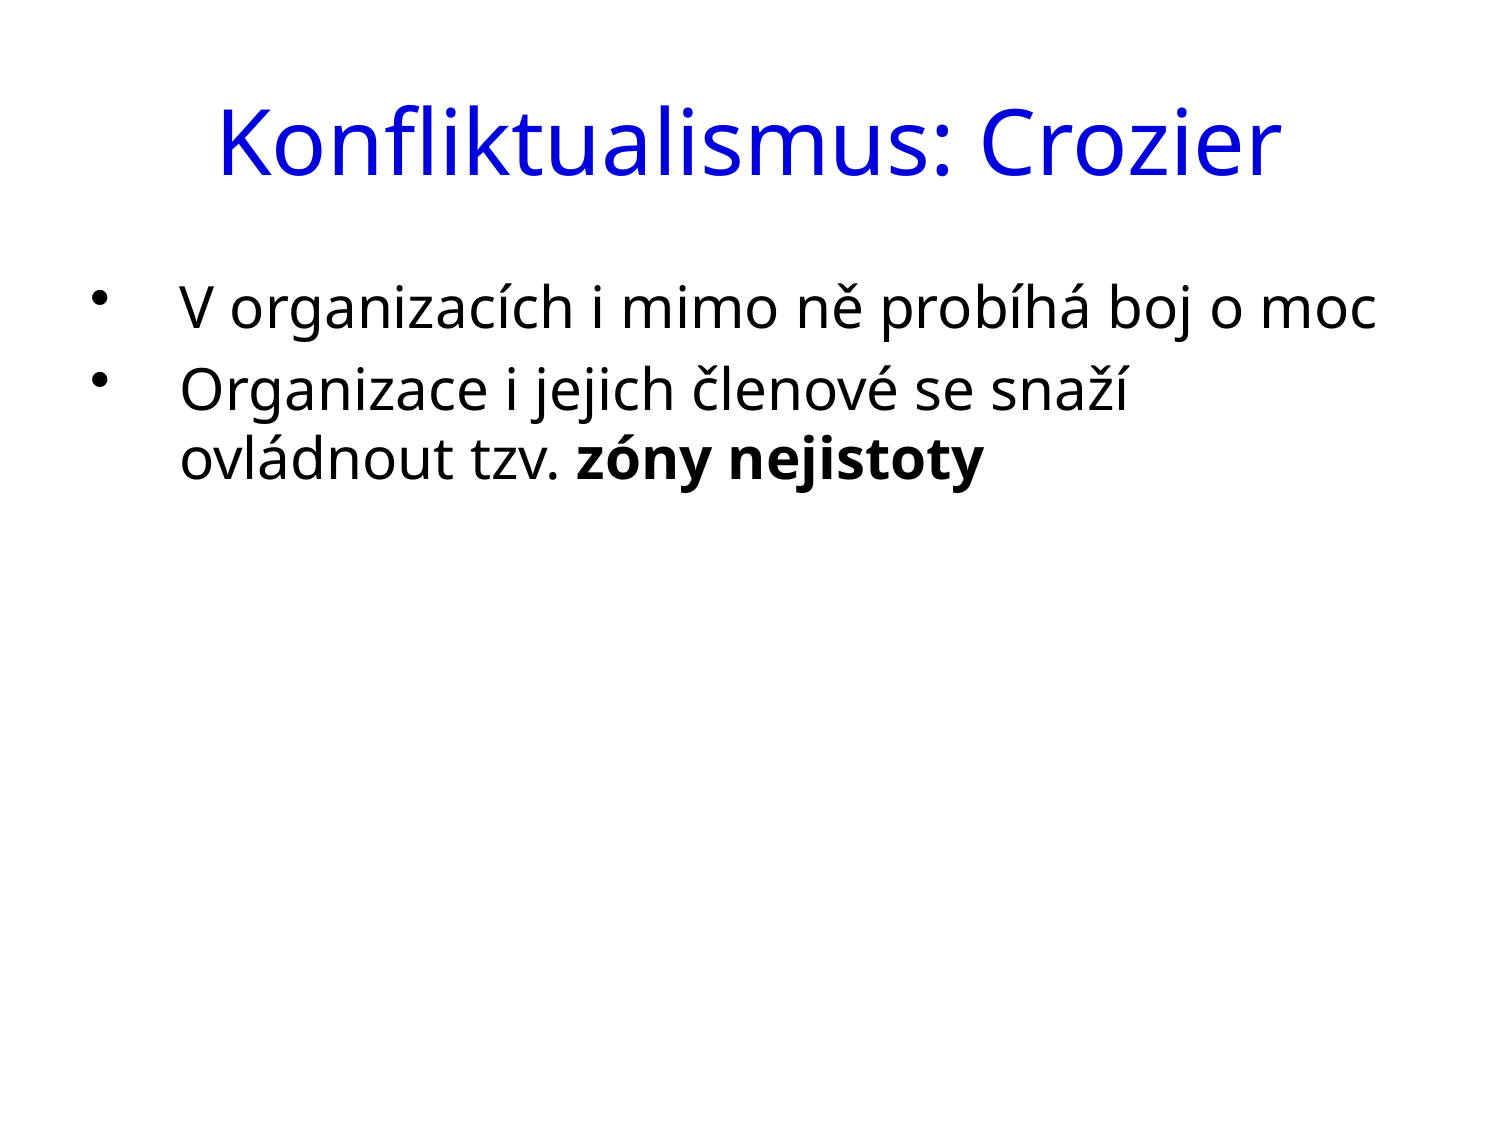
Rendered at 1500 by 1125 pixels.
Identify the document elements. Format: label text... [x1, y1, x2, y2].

list V organizacích i mimo ně probíhá boj o moc Organizace i jejich členové se snaží ovládnout tzv. zóny nejistoty [74, 262, 1426, 1006]
title Konfliktualismus: Crozier [74, 44, 1426, 233]
